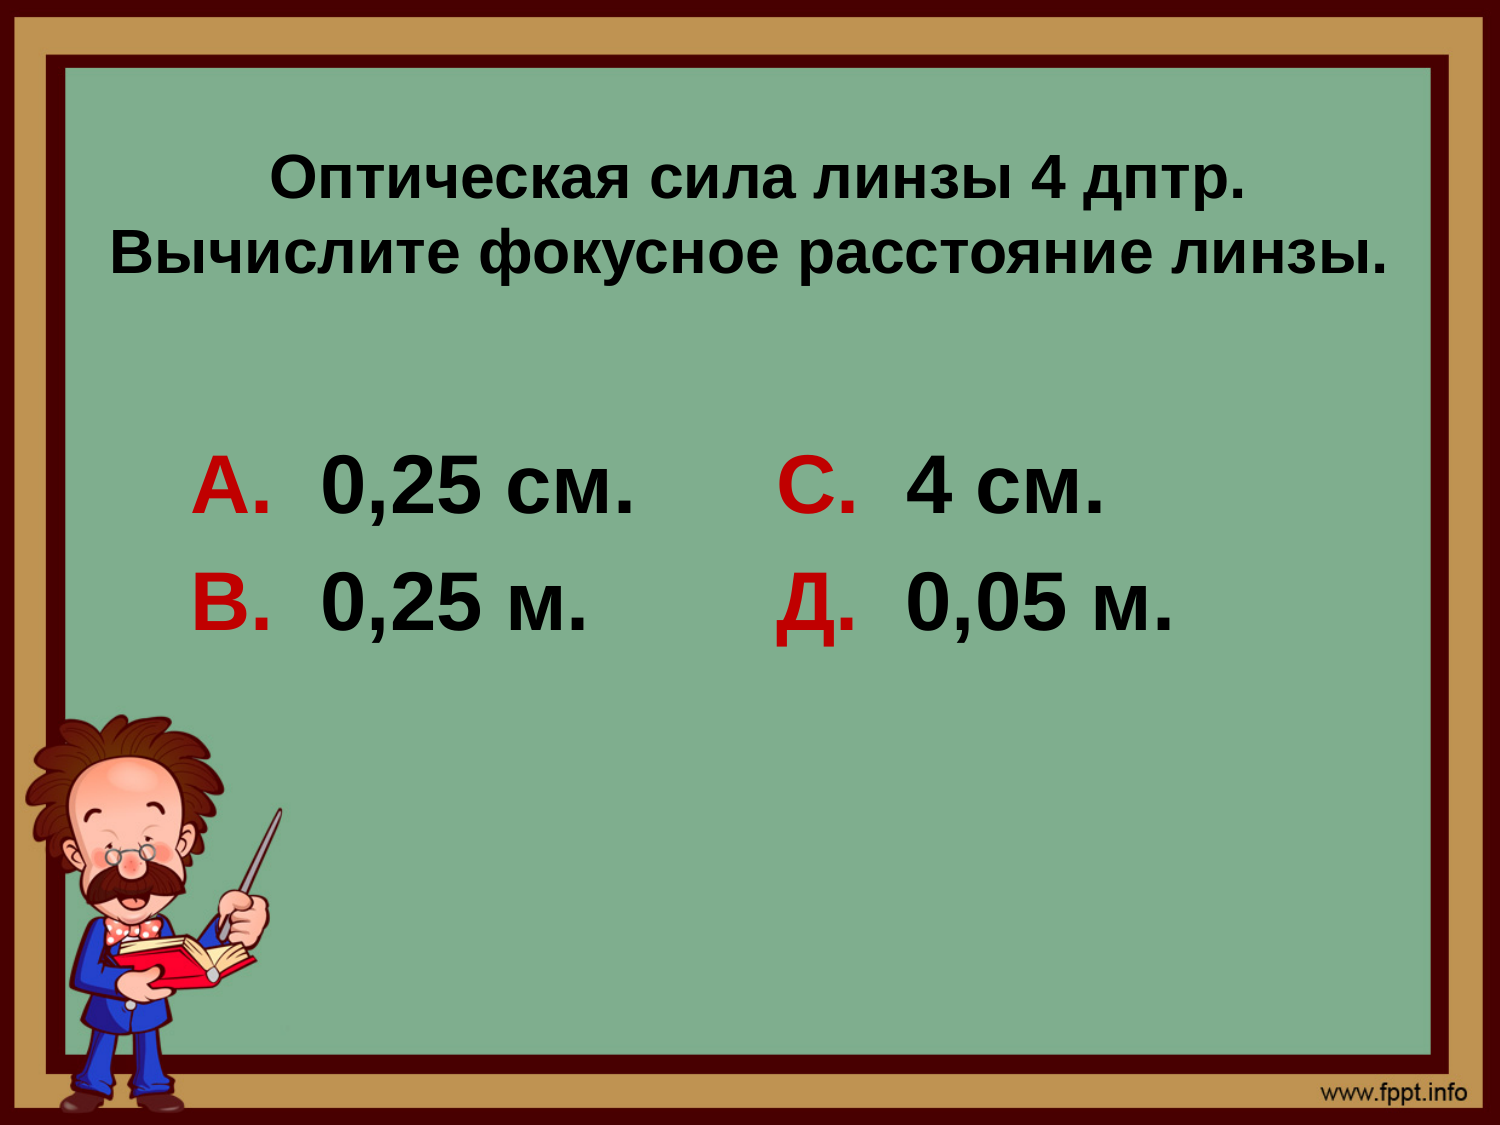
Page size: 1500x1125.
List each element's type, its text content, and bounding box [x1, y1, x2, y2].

title Оптическая сила линзы 4 дптр. Вычислите фокусное расстояние линзы. [88, 116, 1412, 305]
list А. 0,25 см. В. 0,25 м. [175, 326, 742, 1052]
picture [0, 0, 1500, 1125]
list С. 4 см. Д. 0,05 м. [761, 326, 1450, 1052]
